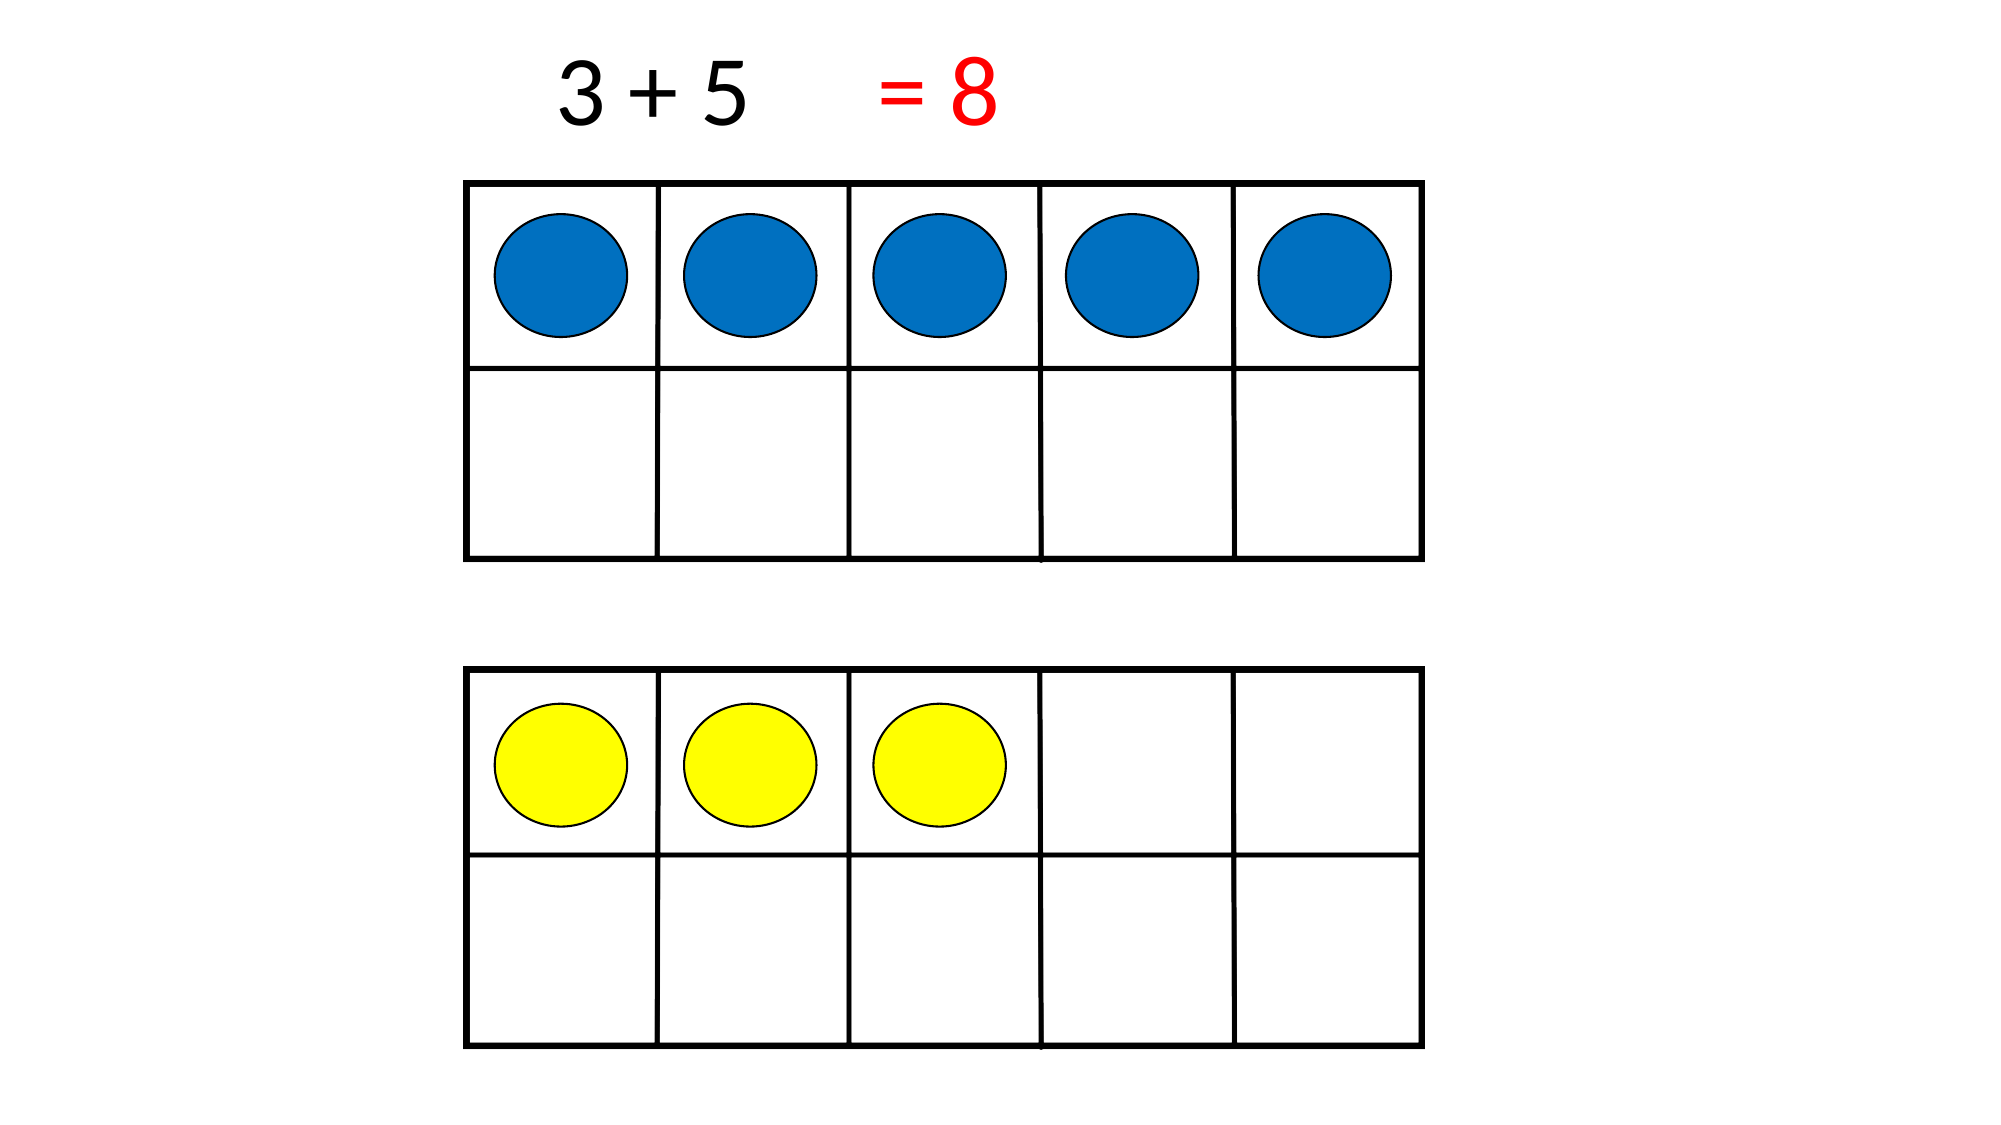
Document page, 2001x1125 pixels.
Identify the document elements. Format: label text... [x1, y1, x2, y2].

text_box = 8 [862, 17, 1120, 153]
picture [463, 666, 1425, 1050]
text_box 3 + 5 [540, 17, 824, 153]
picture [463, 180, 1425, 563]
